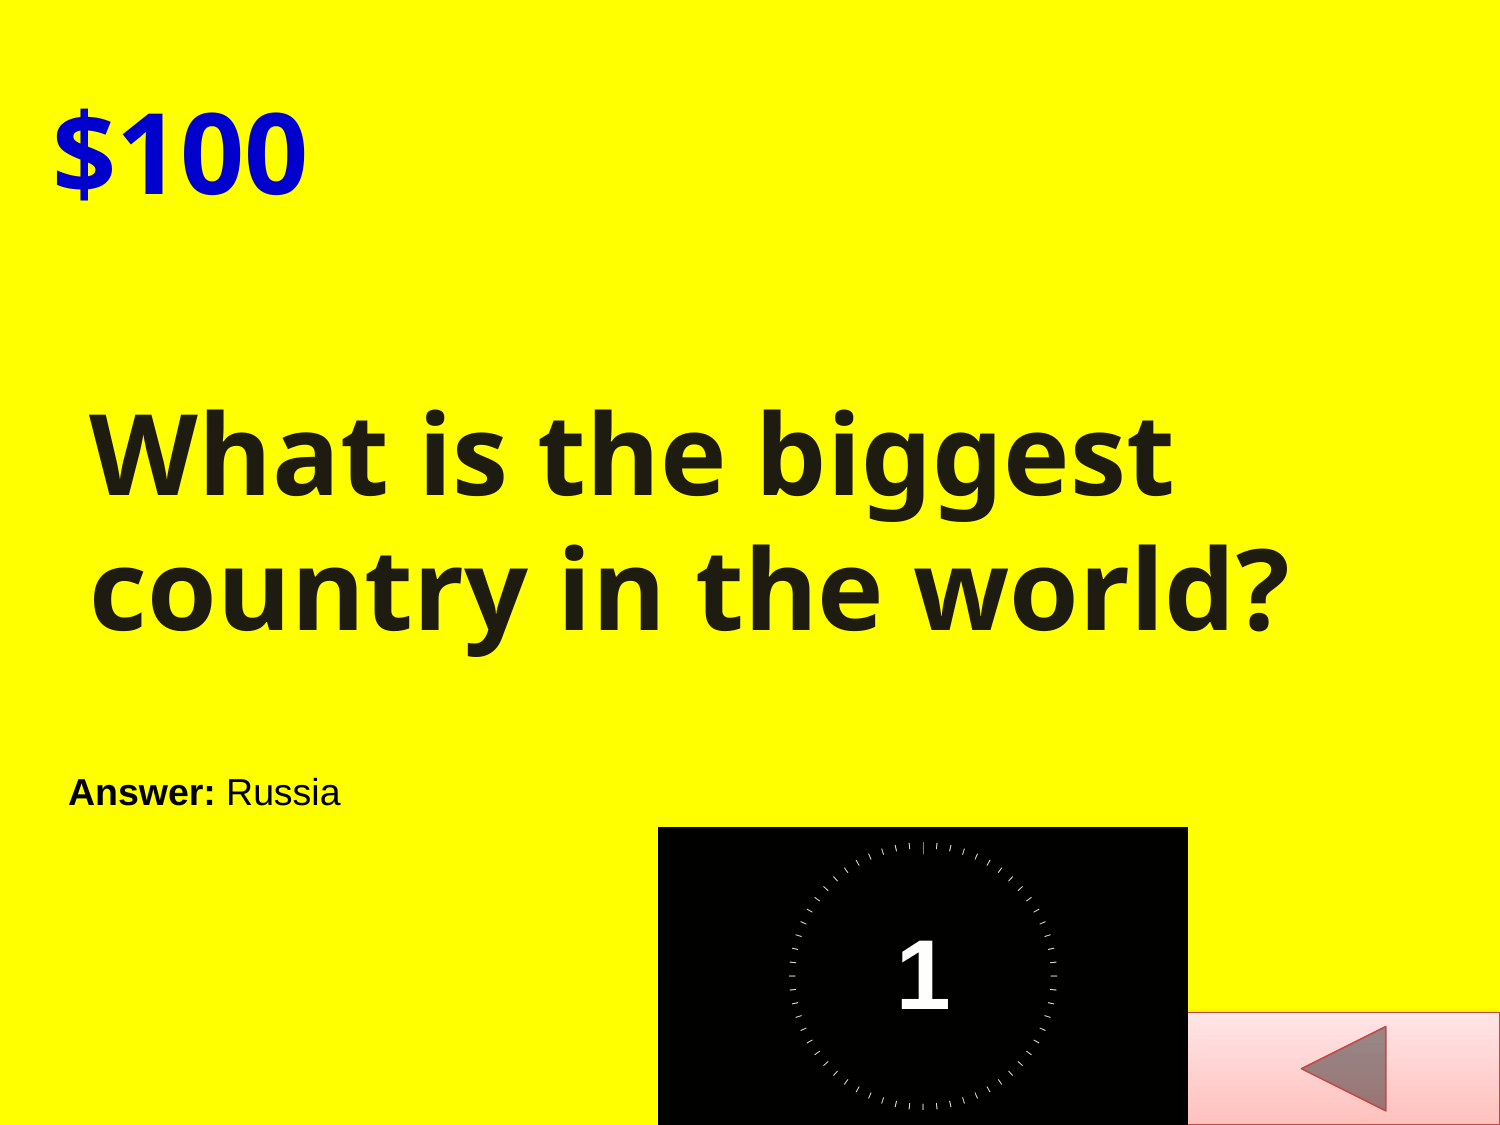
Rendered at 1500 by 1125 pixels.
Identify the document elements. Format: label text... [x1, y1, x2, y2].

picture [658, 827, 1188, 1125]
text_box What is the biggest country in the world? [74, 375, 1500, 661]
text_box [1192, 1012, 1500, 1125]
text_box $100 [37, 74, 1463, 225]
text_box Answer: Russia [53, 760, 440, 821]
